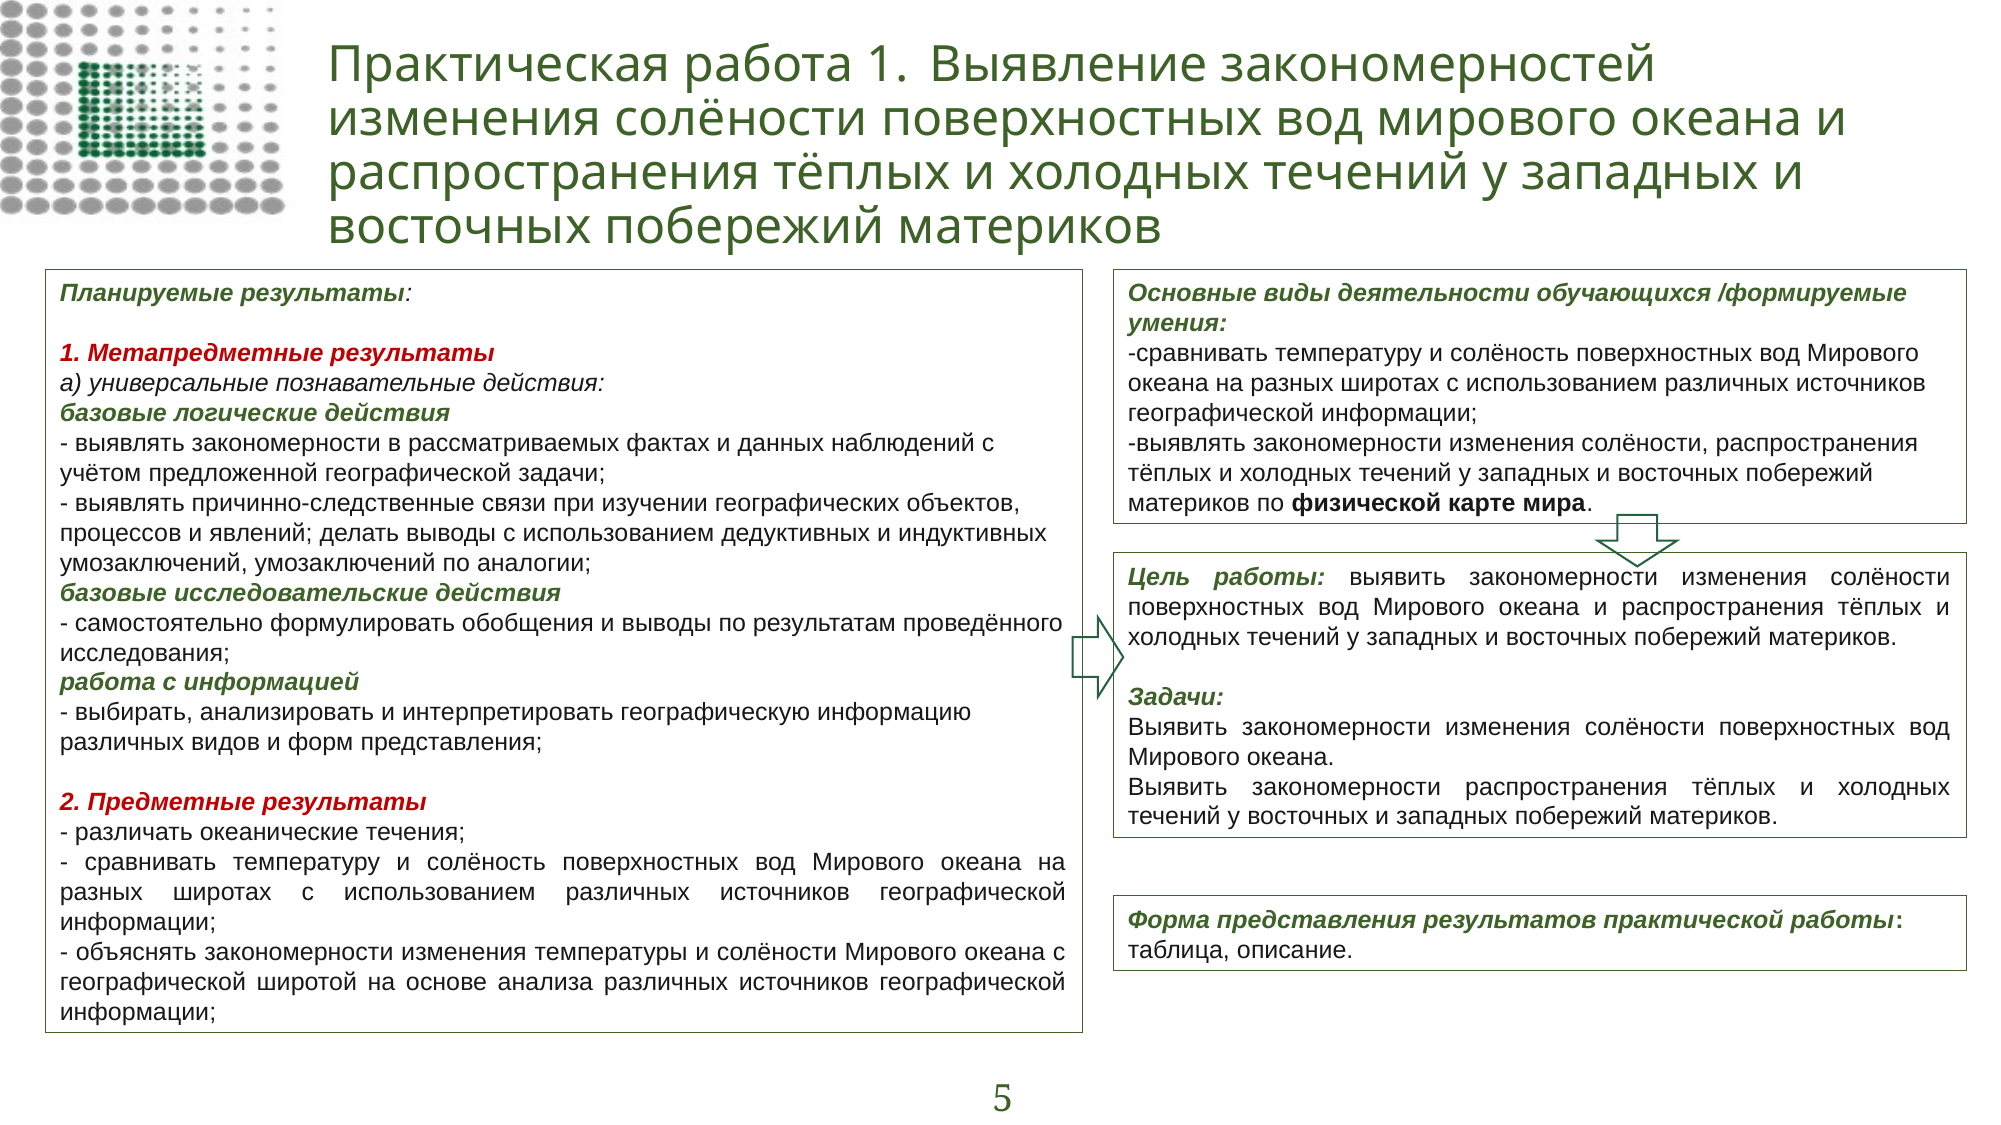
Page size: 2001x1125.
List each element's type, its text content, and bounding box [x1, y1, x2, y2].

text_box Основные виды деятельности обучающихся /формируемые умения: -сравнивать температуру и солёность поверхностных вод Мирового океана на разных широтах с использованием различных источников географической информации; -выявлять закономерности изменения солёности, распространения тёплых и холодных течений у западных и восточных побережий материков по физической карте мира. [1113, 269, 1967, 524]
text_box Цель работы: выявить закономерности изменения солёности поверхностных вод Мирового океана и распространения тёплых и холодных течений у западных и восточных побережий материков. Задачи: Выявить закономерности изменения солёности поверхностных вод Мирового океана. Выявить закономерности распространения тёплых и холодных течений у восточных и западных побережий материков. [1113, 552, 1967, 838]
text_box Форма представления результатов практической работы: таблица, описание. [1113, 895, 1967, 971]
title Практическая работа 1. Выявление закономерностей изменения солёности поверхностных вод мирового океана и распространения тёплых и холодных течений у западных и восточных побережий материков [312, 37, 1947, 256]
picture [0, 0, 2001, 1125]
text_box Планируемые результаты: 1. Метапредметные результаты а) универсальные познавательные действия: базовые логические действия - выявлять закономерности в рассматриваемых фактах и данных наблюдений с учётом предложенной географической задачи; - выявлять причинно-следственные связи при изучении географических объектов, процессов и явлений; делать выводы с использованием дедуктивных и индуктивных умозаключений, умозаключений по аналогии; базовые исследовательские действия - самостоятельно формулировать обобщения и выводы по результатам проведённого исследования; работа с информацией - выбирать, анализировать и интерпретировать географическую информацию различных видов и форм представления; 2. Предметные результаты - различать океанические течения; - сравнивать температуру и солёность поверхностных вод Мирового океана на разных широтах с использованием различных источников географической информации; - объяснять закономерности изменения температуры и солёности Мирового океана с географической широтой на основе анализа различных источников географической информации; [45, 269, 1083, 1033]
text_box [1071, 613, 1125, 701]
text_box [1594, 513, 1681, 568]
text_box 5 [977, 1066, 1083, 1125]
